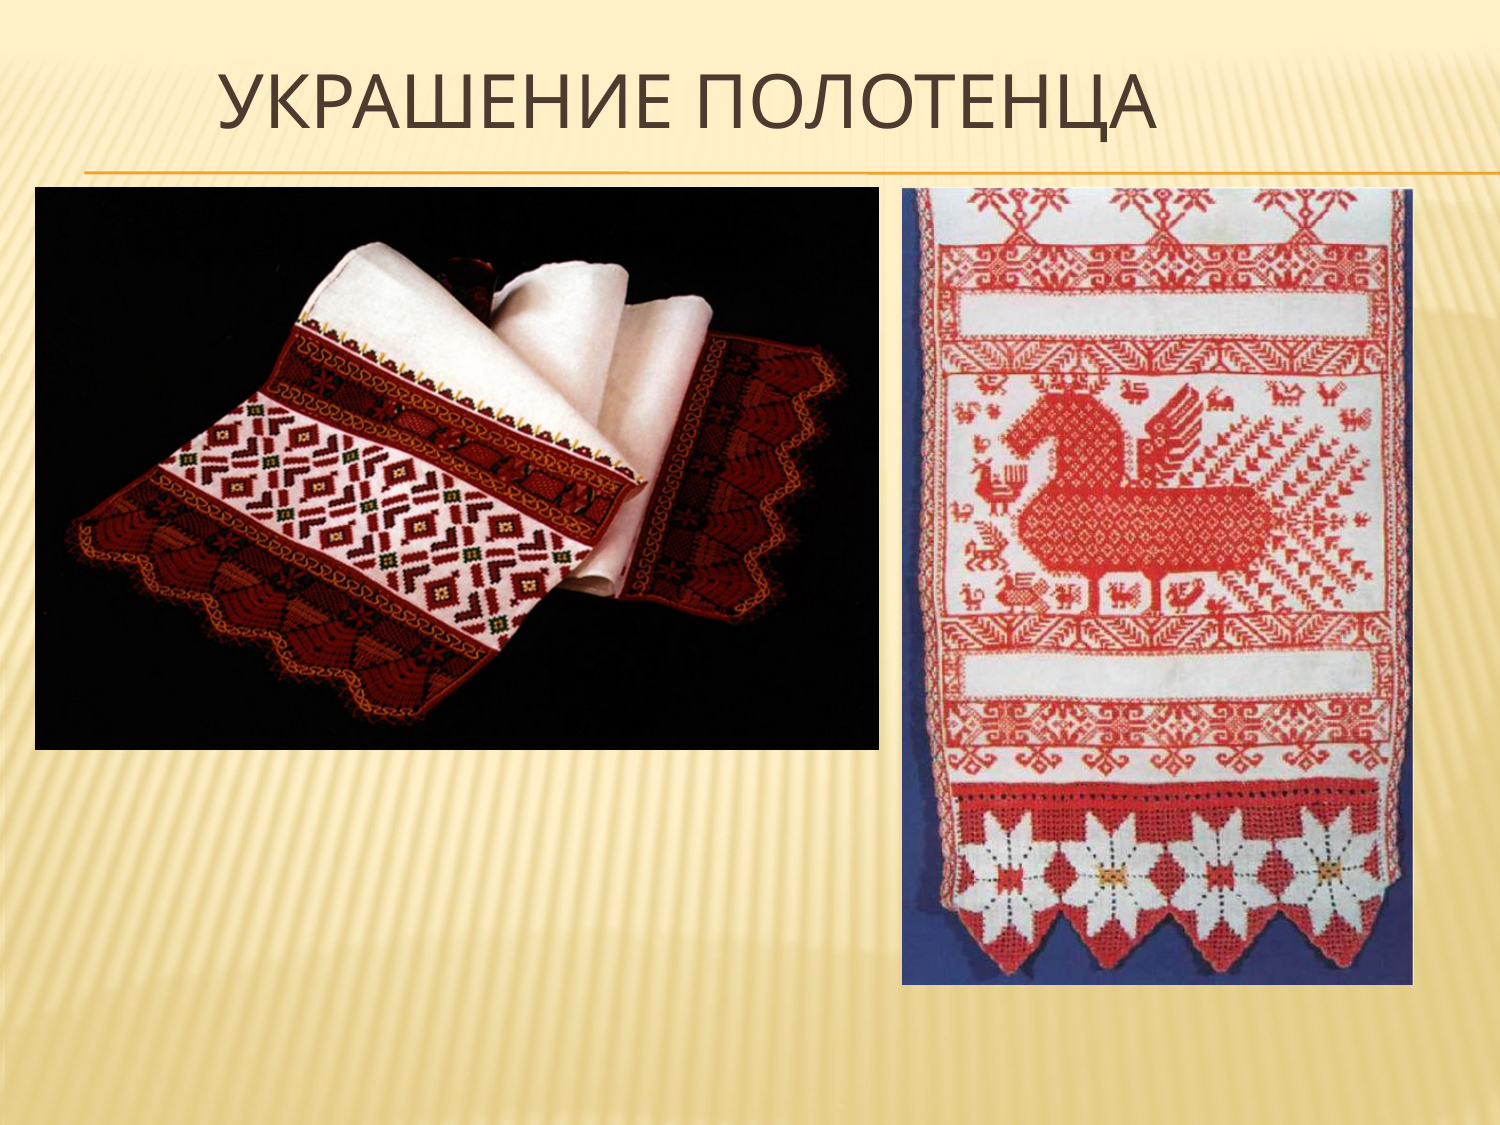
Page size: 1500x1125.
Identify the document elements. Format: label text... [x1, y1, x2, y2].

picture [902, 187, 1414, 985]
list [34, 187, 880, 750]
title Украшение полотенца [75, 45, 1300, 153]
